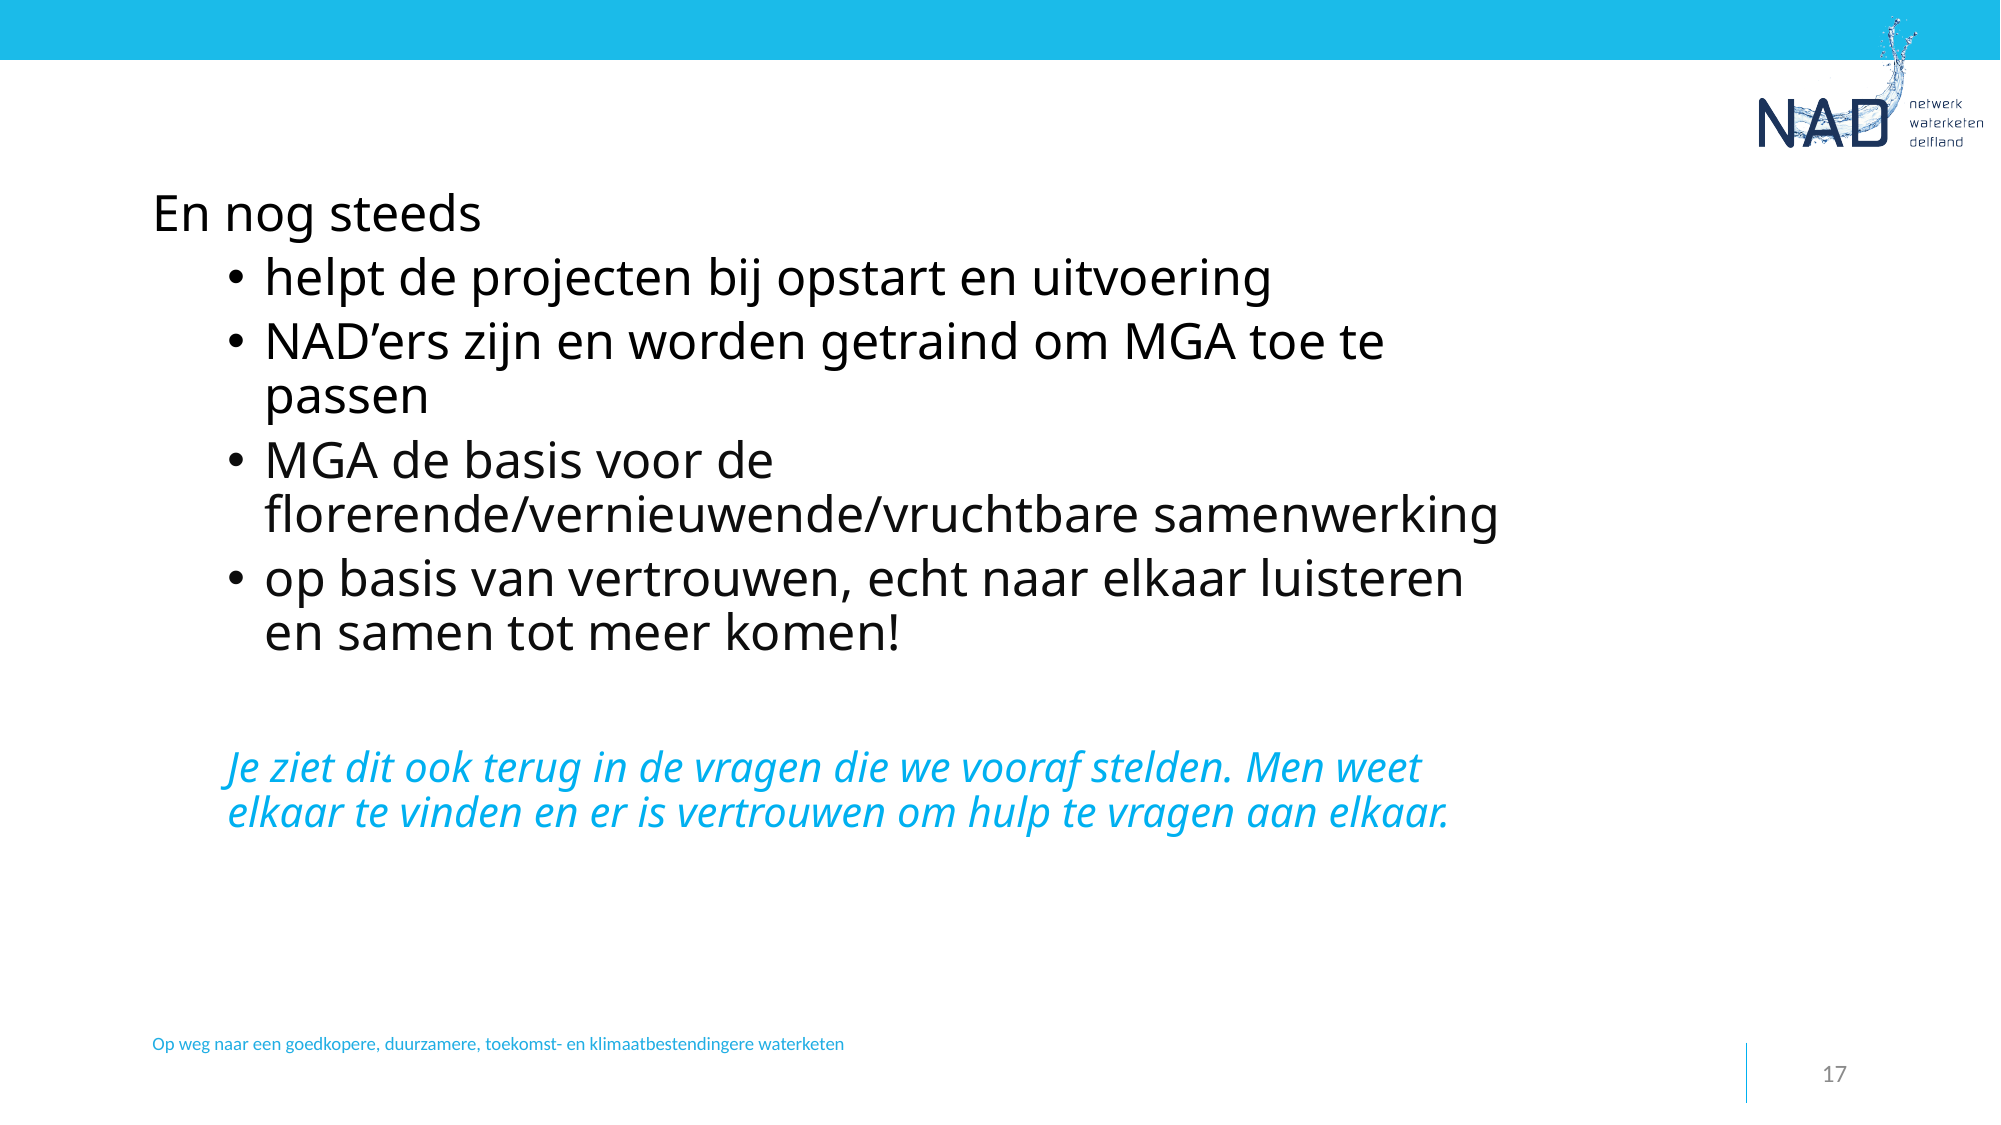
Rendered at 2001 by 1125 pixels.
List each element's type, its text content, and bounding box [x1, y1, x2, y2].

footer Op weg naar een goedkopere, duurzamere, toekomst- en klimaatbestendingere waterketen [137, 1042, 1338, 1103]
picture [1744, 0, 1998, 169]
slide_number 17 [1412, 1042, 1863, 1103]
list En nog steeds helpt de projecten bij opstart en uitvoering NAD’ers zijn en worden getraind om MGA toe te passen MGA de basis voor de florerende/vernieuwende/vruchtbare samenwerking op basis van vertrouwen, echt naar elkaar luisteren en samen tot meer komen! Je ziet dit ook terug in de vragen die we vooraf stelden. Men weet elkaar te vinden en er is vertrouwen om hulp te vragen aan elkaar. [137, 180, 1546, 895]
